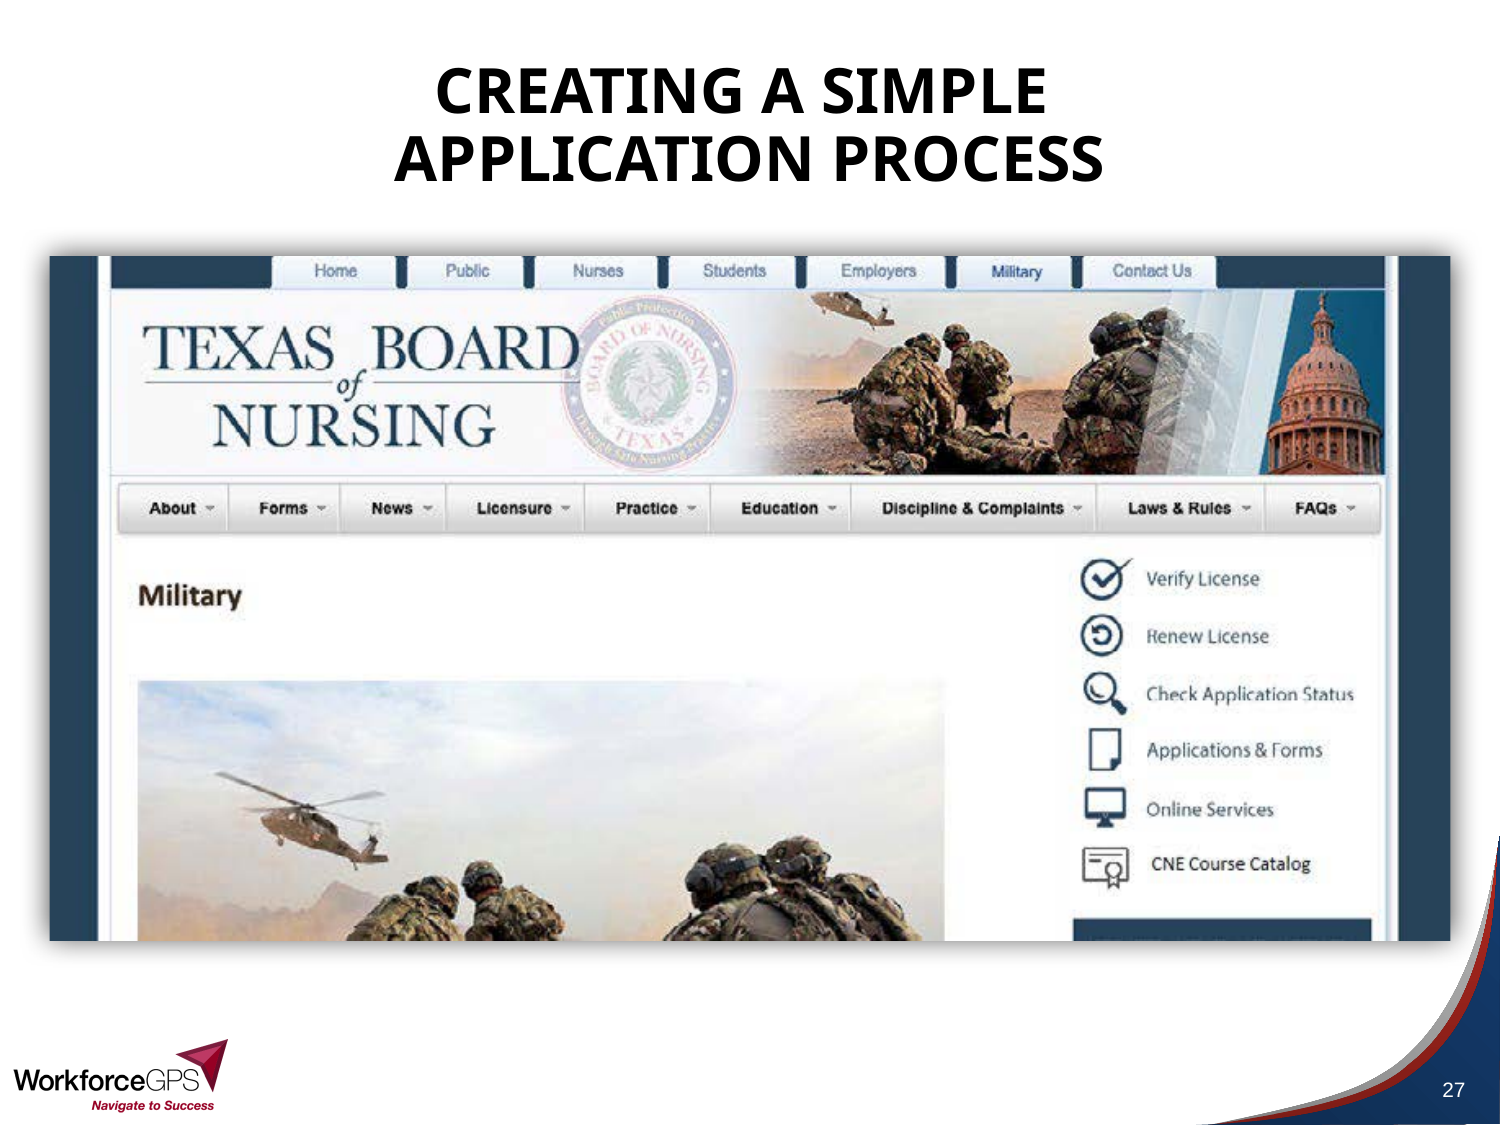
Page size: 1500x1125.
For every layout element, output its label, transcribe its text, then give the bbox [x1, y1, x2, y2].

title Creating a Simple Application Process [103, 59, 1397, 195]
slide_number 27 [1052, 1065, 1481, 1114]
picture [49, 256, 1451, 941]
picture [11, 1038, 230, 1113]
